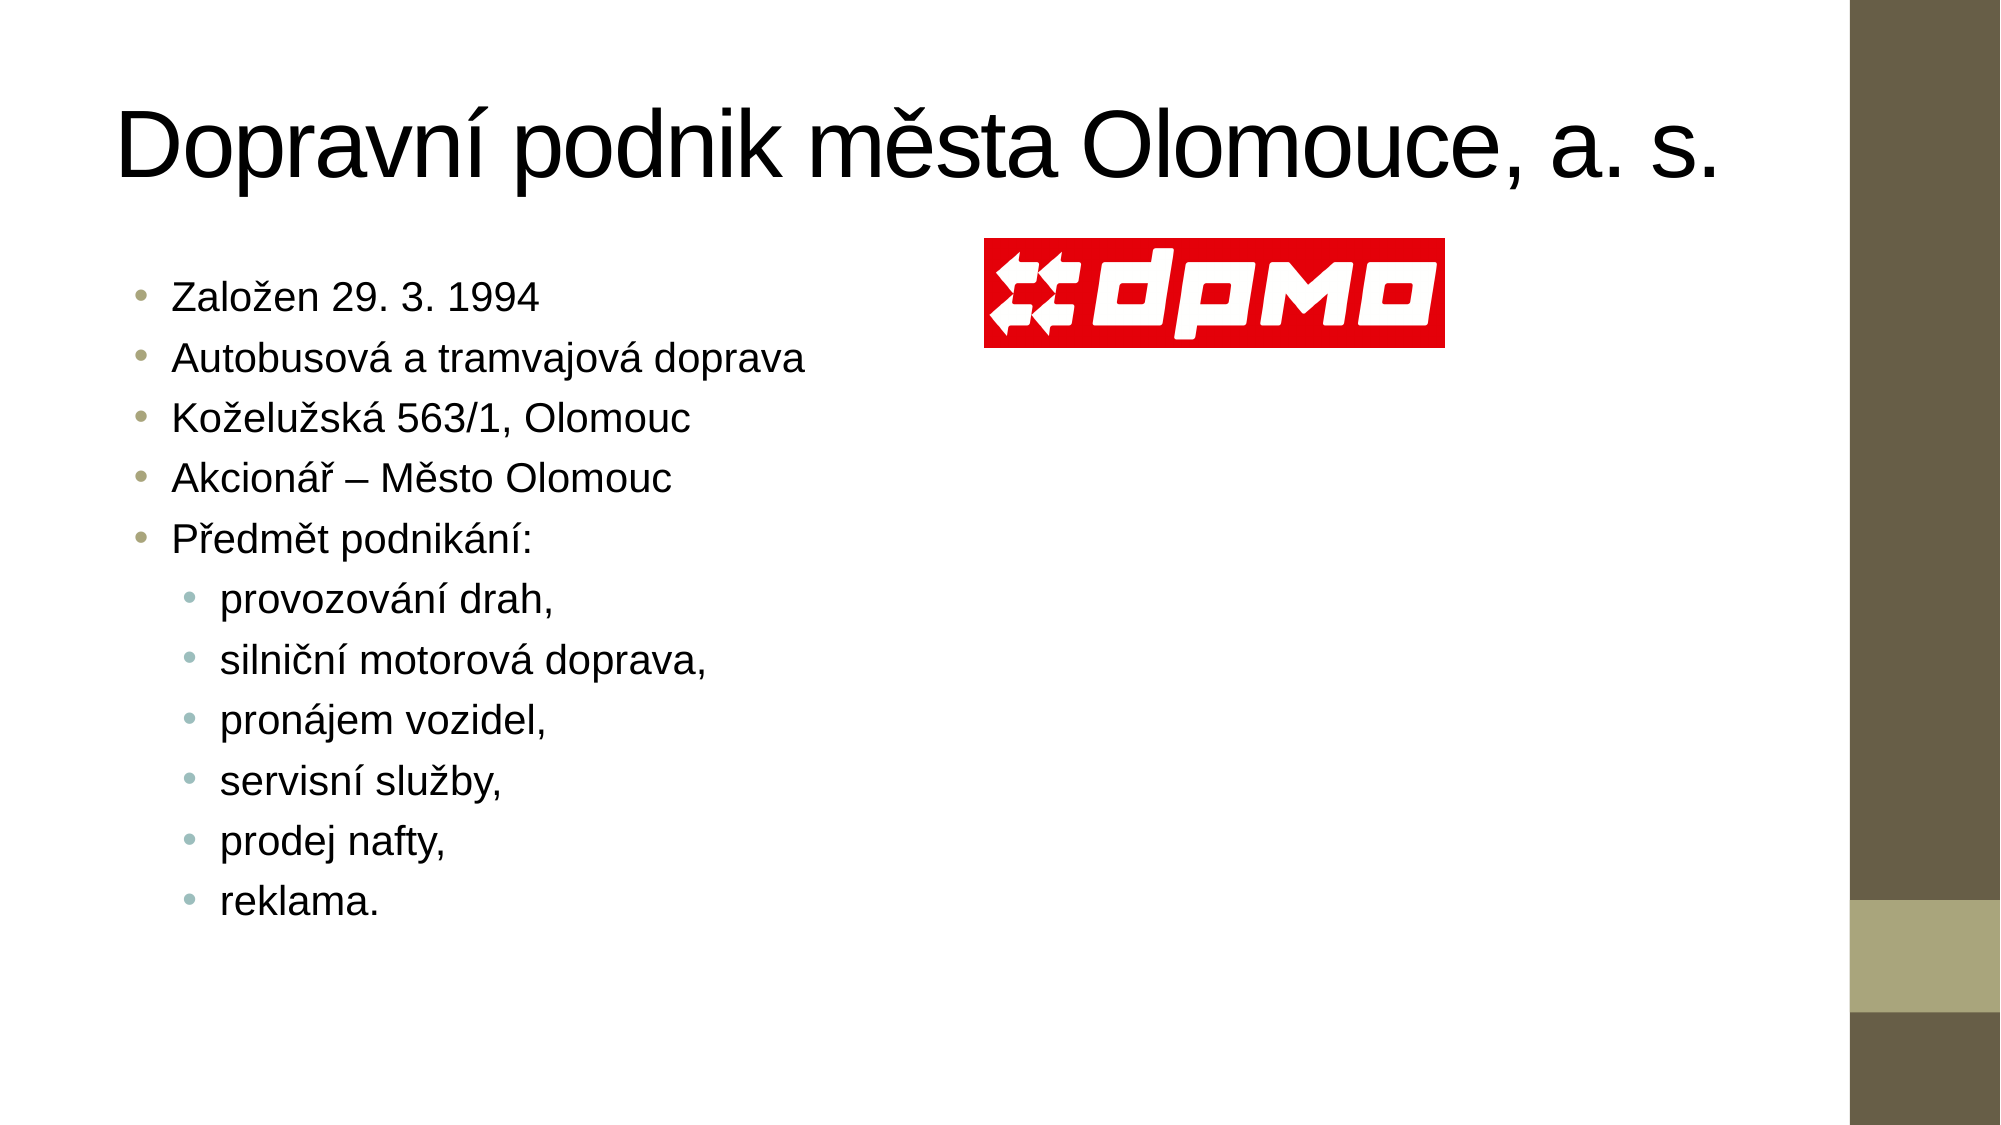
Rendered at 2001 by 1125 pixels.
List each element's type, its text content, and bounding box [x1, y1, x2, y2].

picture [984, 238, 1445, 348]
list Založen 29. 3. 1994 Autobusová a tramvajová doprava Koželužská 563/1, Olomouc Akcionář – Město Olomouc Předmět podnikání: provozování drah, silniční motorová doprava, pronájem vozidel, servisní služby, prodej nafty, reklama. [99, 262, 1767, 1050]
title Dopravní podnik města Olomouce, a. s. [99, 45, 1767, 233]
